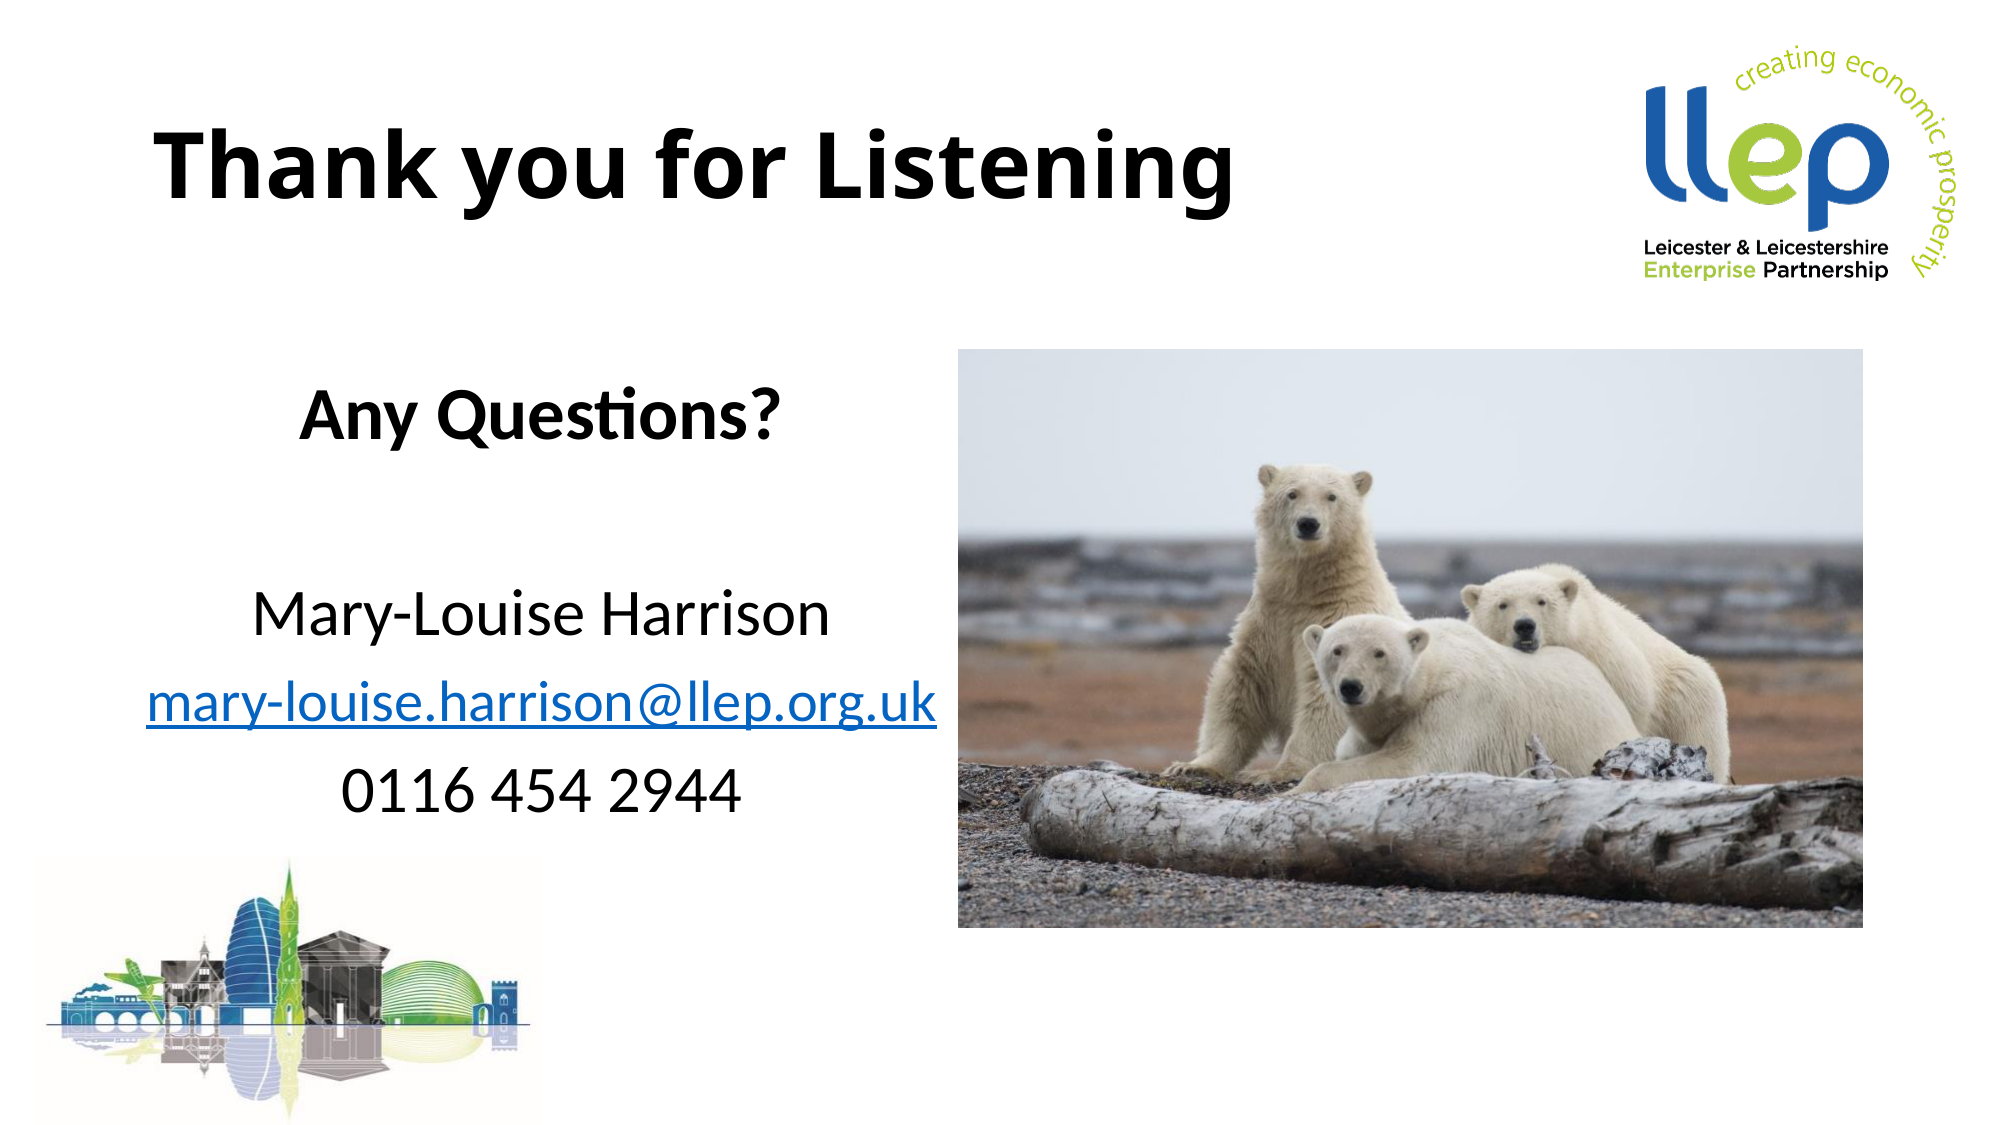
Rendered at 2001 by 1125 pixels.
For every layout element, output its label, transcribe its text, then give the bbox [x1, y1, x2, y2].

picture [1645, 45, 1956, 281]
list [958, 349, 1863, 928]
title Thank you for Listening [137, 59, 1645, 278]
list Any Questions? Mary-Louise Harrison mary-louise.harrison@llep.org.uk 0116 454 2944 [116, 256, 967, 970]
picture [33, 856, 542, 1125]
